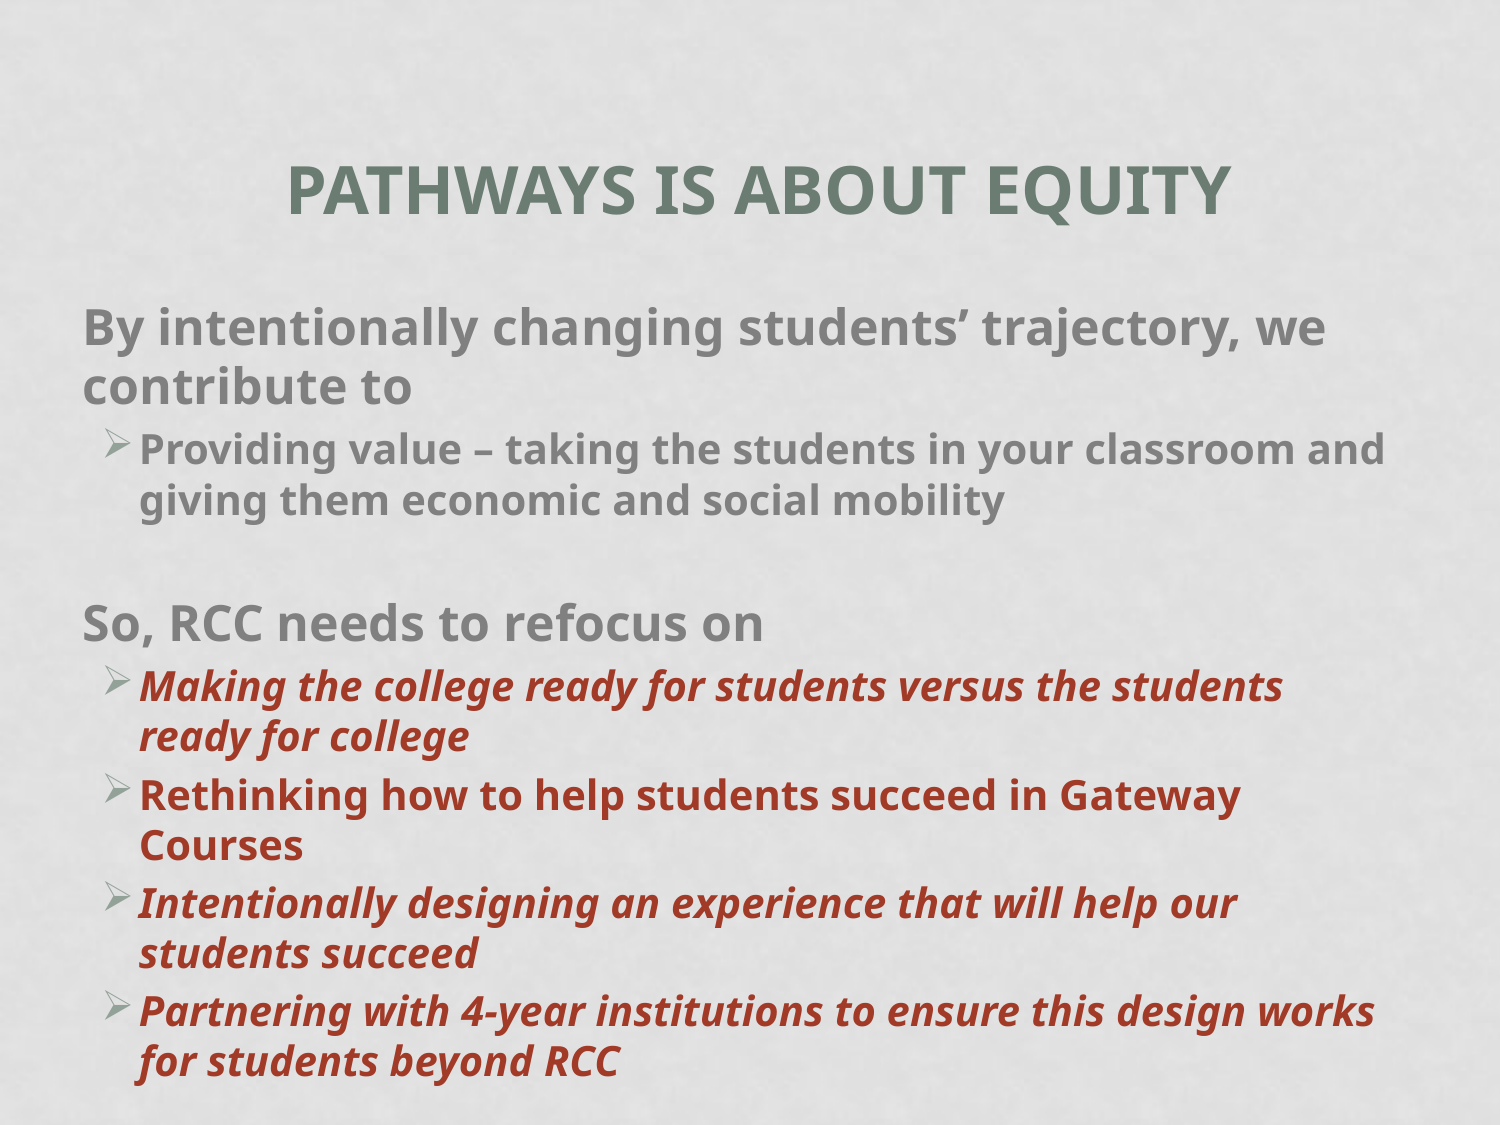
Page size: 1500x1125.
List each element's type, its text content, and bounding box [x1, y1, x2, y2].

list By intentionally changing students’ trajectory, we contribute to Providing value – taking the students in your classroom and giving them economic and social mobility So, RCC needs to refocus on Making the college ready for students versus the students ready for college Rethinking how to help students succeed in Gateway Courses Intentionally designing an experience that will help our students succeed Partnering with 4-year institutions to ensure this design works for students beyond RCC [67, 287, 1406, 1075]
title Pathways is about equity [67, 53, 1450, 323]
